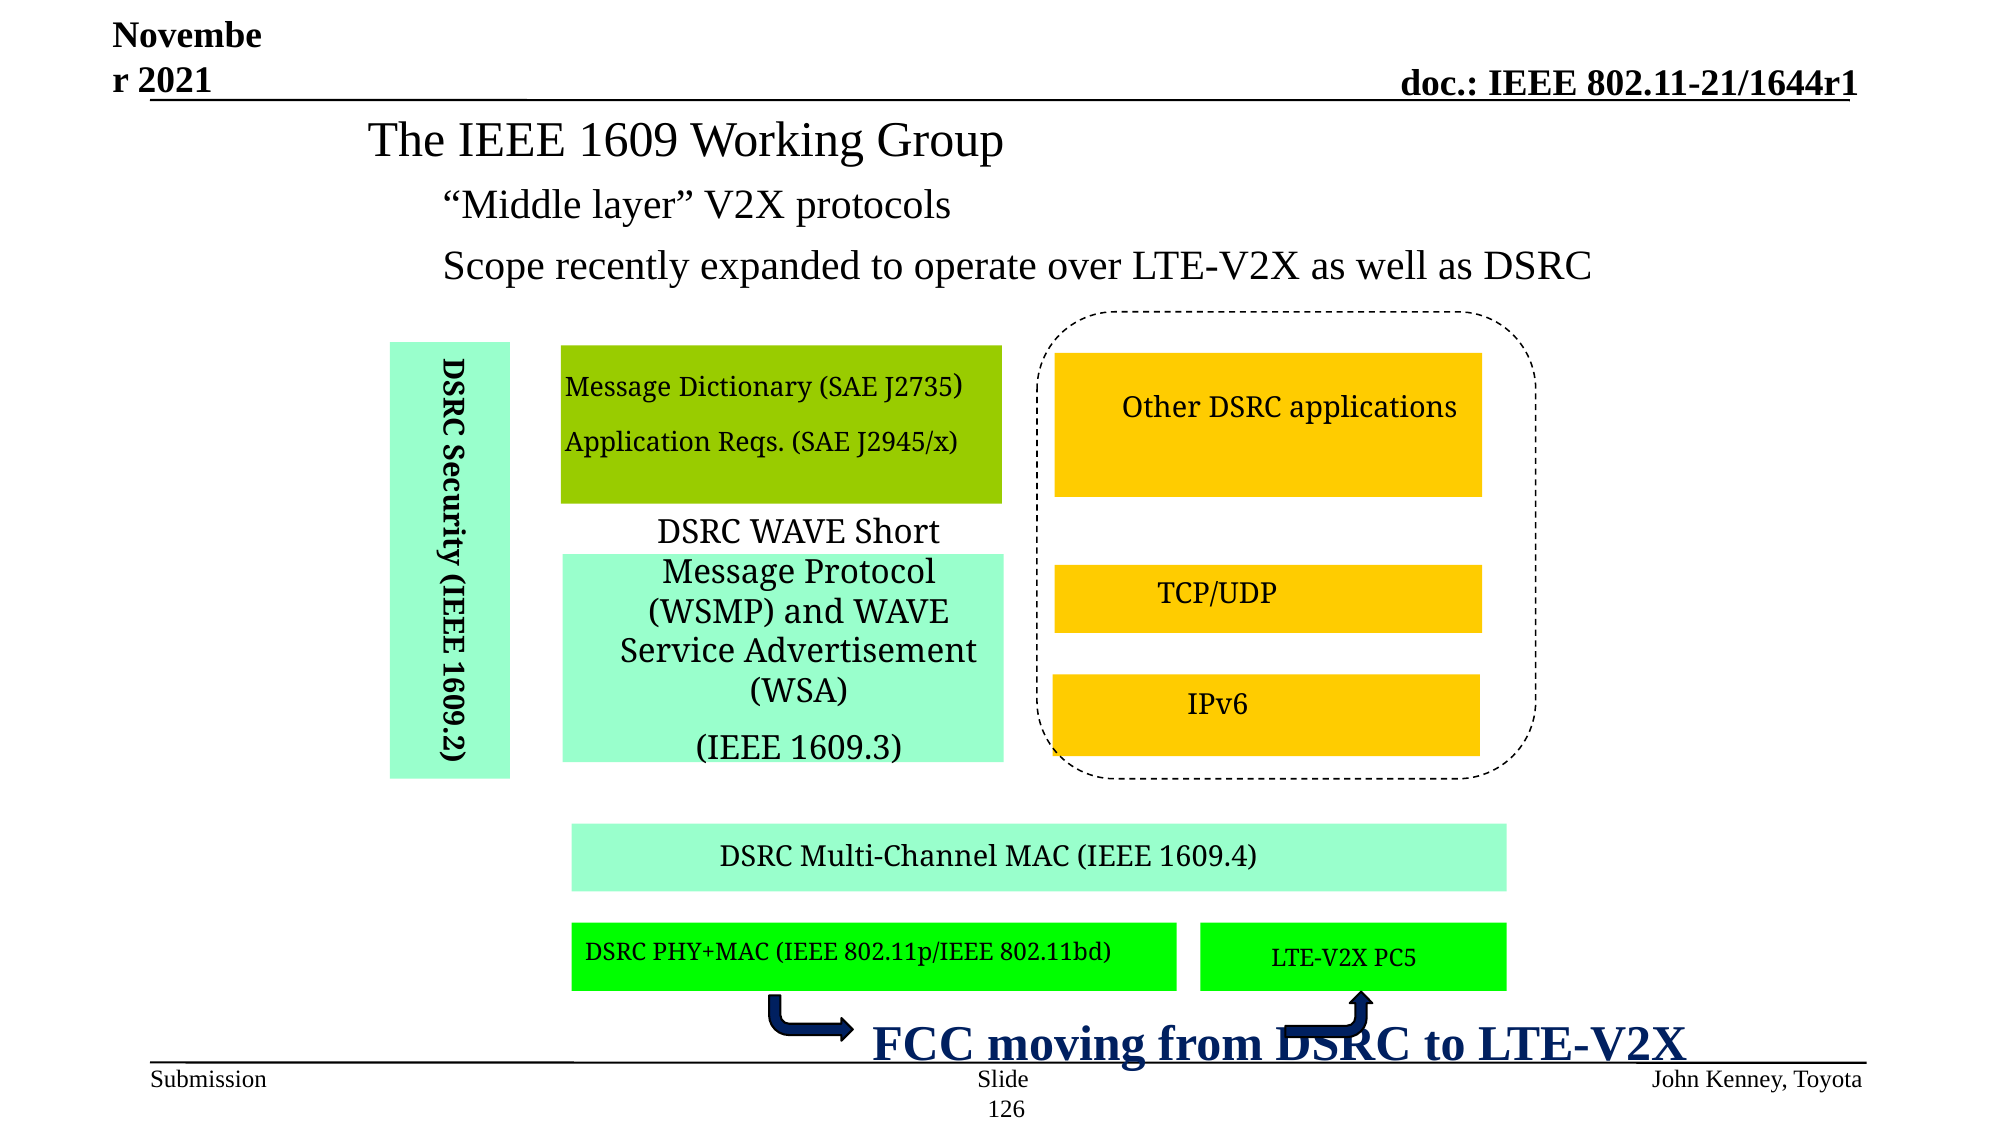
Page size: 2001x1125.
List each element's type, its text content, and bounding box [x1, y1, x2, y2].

footer John Kenney, Toyota [1649, 1061, 1863, 1125]
text_box [1285, 1011, 1367, 1038]
text_box [769, 1011, 853, 1041]
slide_number Slide 126 [962, 1078, 1050, 1093]
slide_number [111, 0, 272, 101]
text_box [389, 311, 1536, 1004]
list The IEEE 1609 Working Group “Middle layer” V2X protocols Scope recently expanded to operate over LTE-V2X as well as DSRC [352, 98, 1747, 839]
text_box FCC moving from DSRC to LTE-V2X [857, 1002, 1703, 1078]
